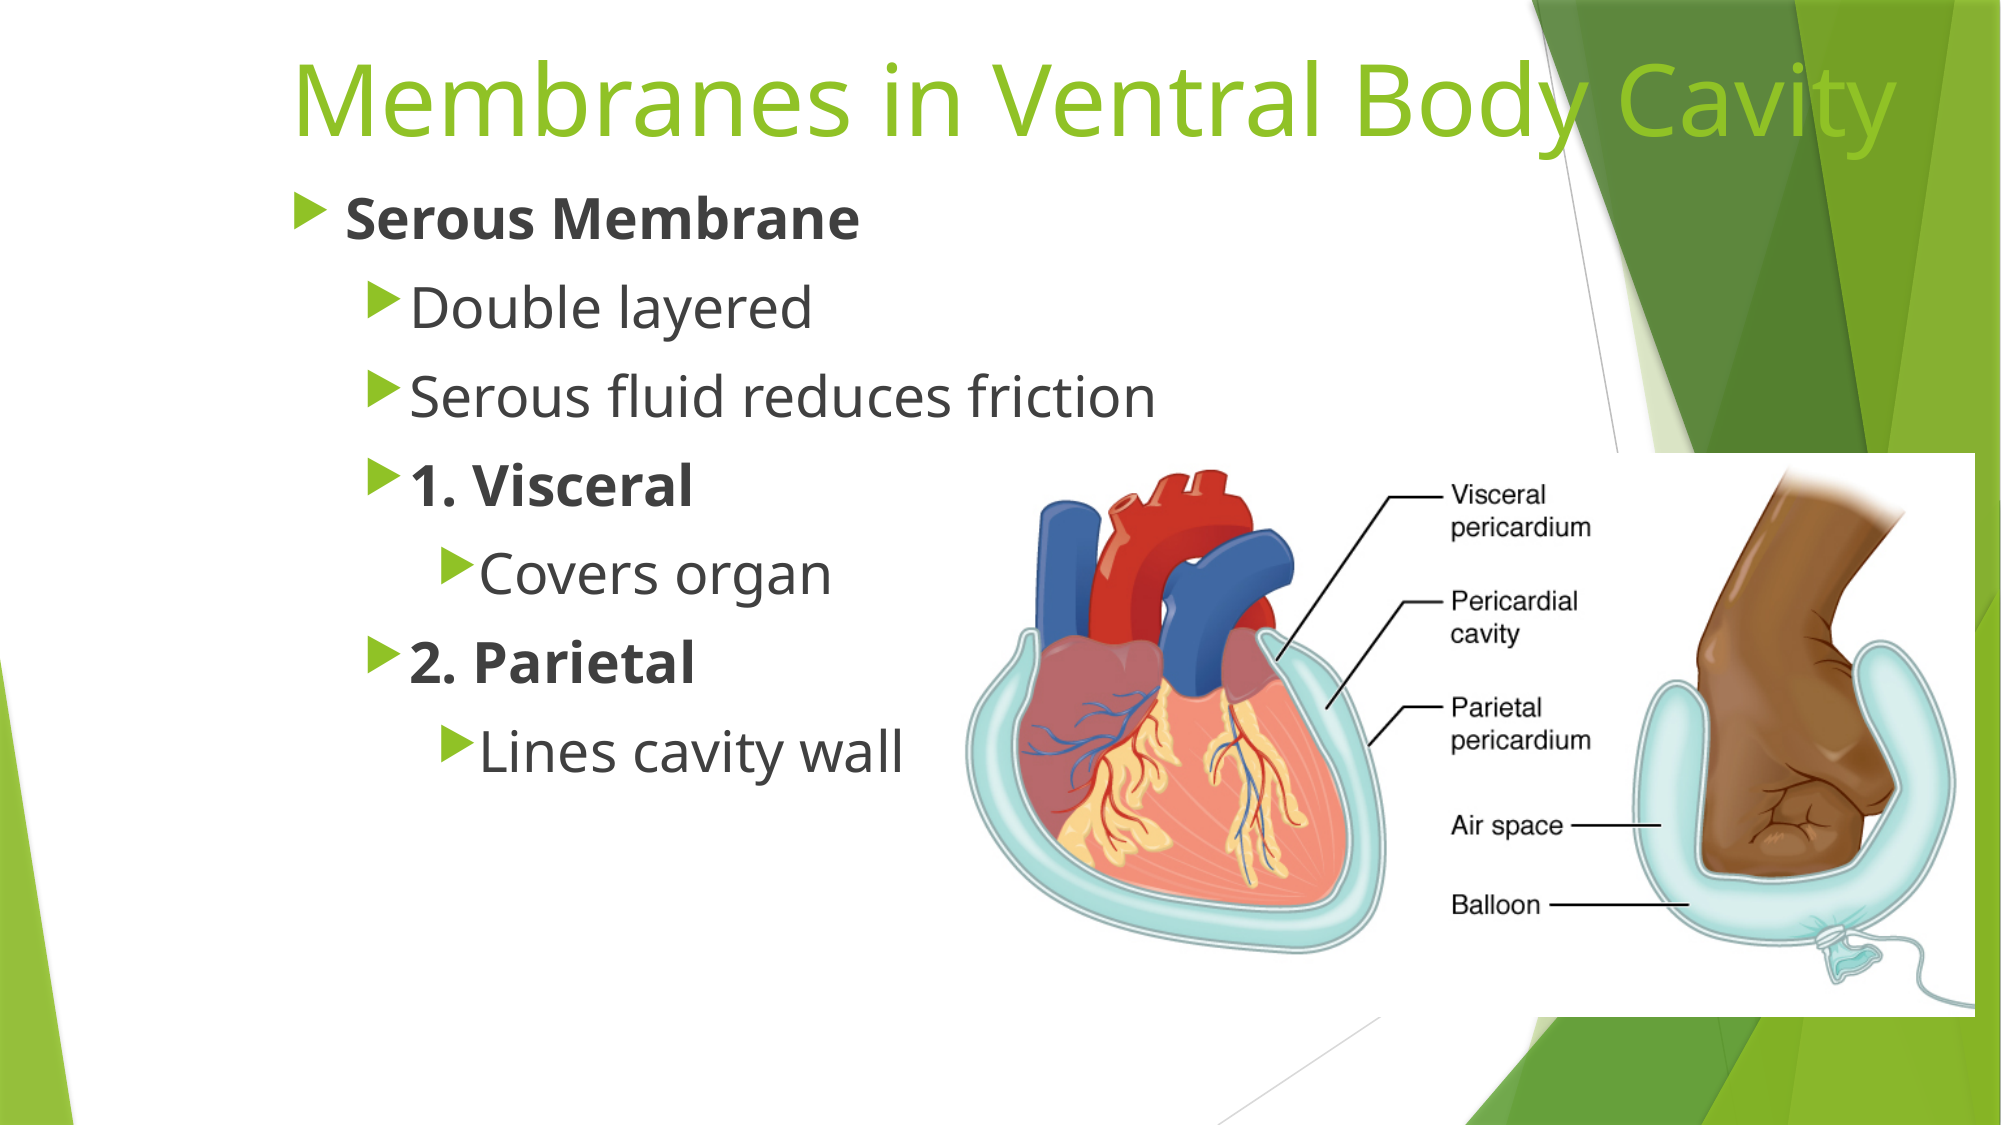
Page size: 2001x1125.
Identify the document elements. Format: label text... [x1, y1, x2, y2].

list Serous Membrane Double layered Serous fluid reduces friction 1. Visceral Covers organ 2. Parietal Lines cavity wall [275, 174, 1738, 795]
title Membranes in Ventral Body Cavity [275, 29, 2000, 211]
picture [959, 453, 1976, 1018]
